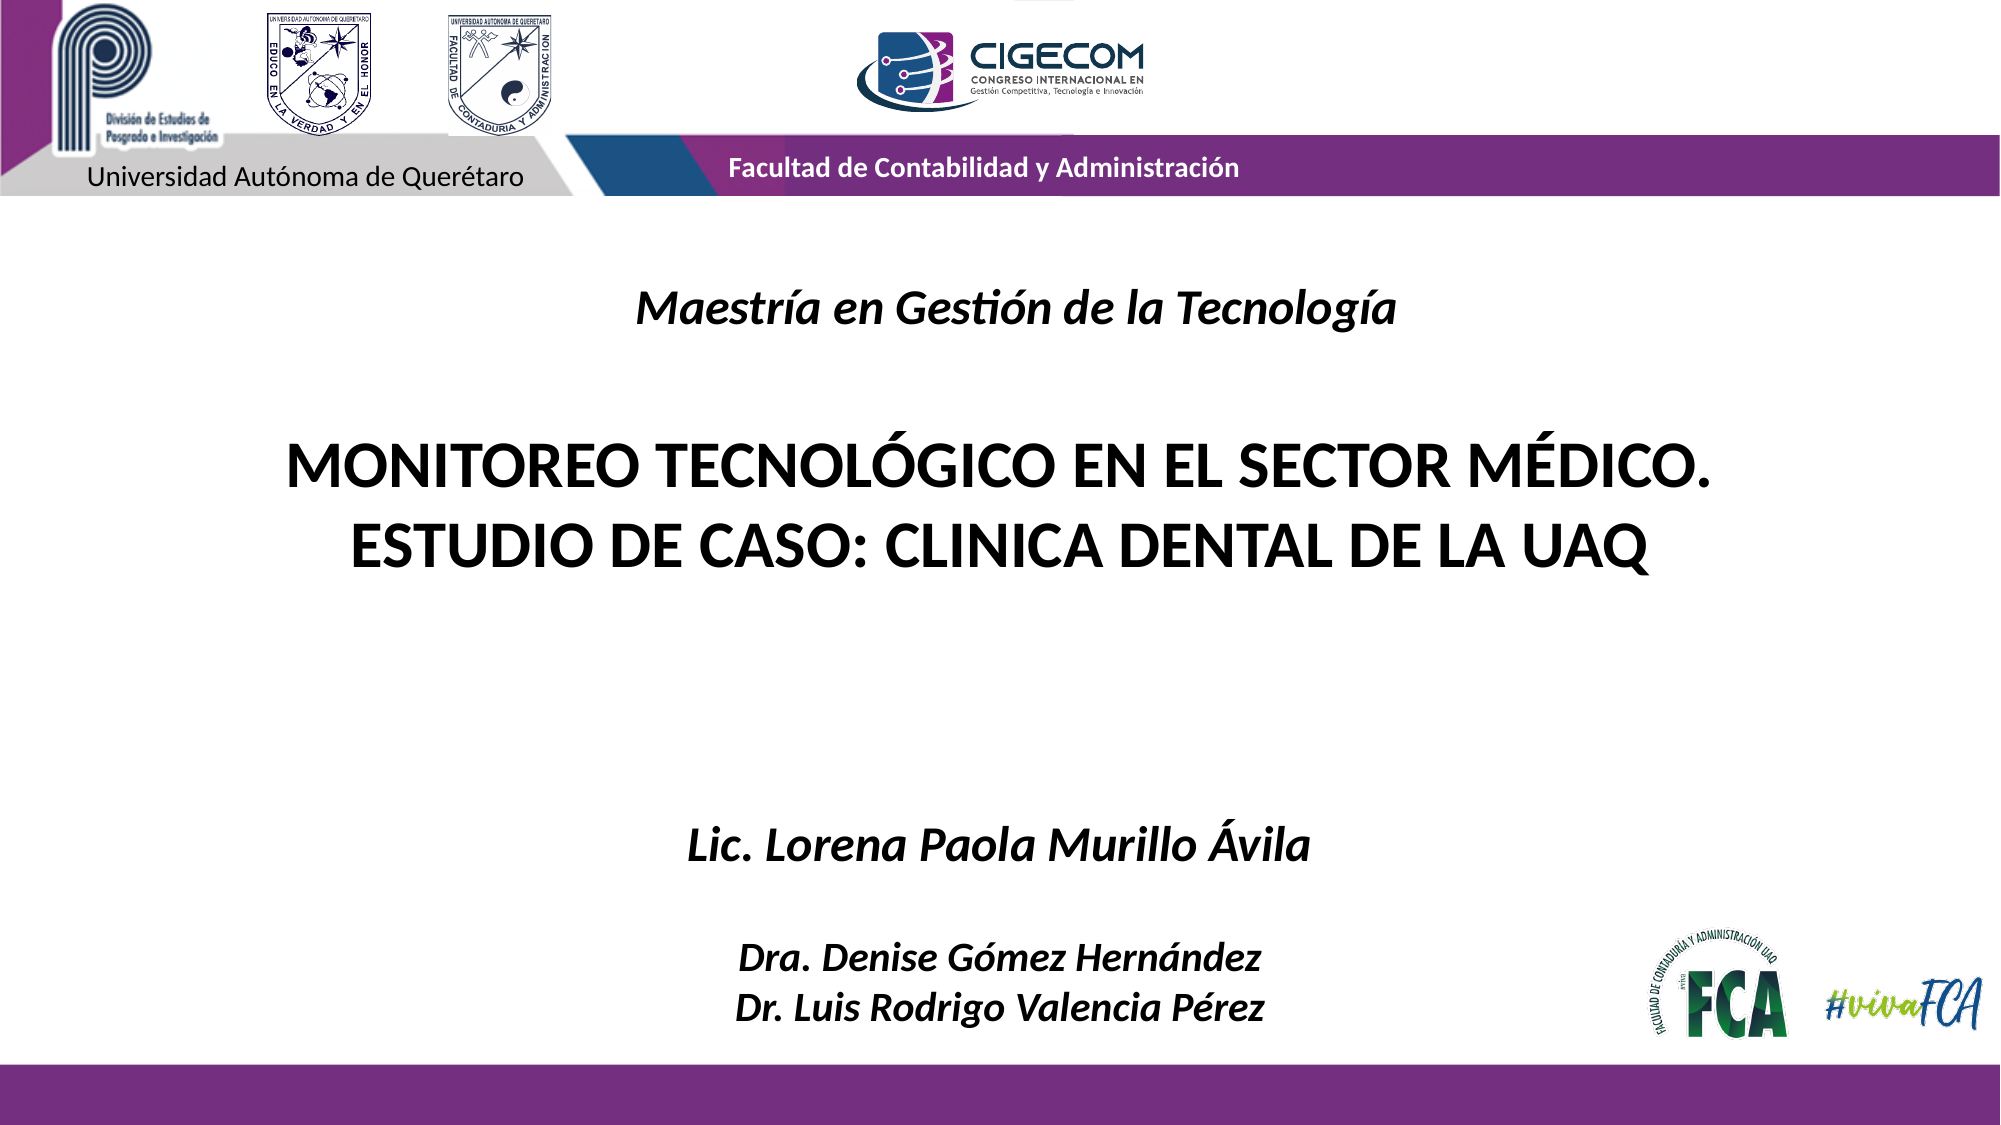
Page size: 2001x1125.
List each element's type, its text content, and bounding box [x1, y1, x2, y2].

text_box Lic. Lorena Paola Murillo Ávila [0, 804, 2000, 879]
text_box [0, 1064, 2000, 1125]
text_box Dra. Denise Gómez Hernández Dr. Luis Rodrigo Valencia Pérez [0, 922, 2000, 1038]
picture [448, 15, 552, 136]
text_box Maestría en Gestión de la Tecnología [16, 267, 2000, 342]
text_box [0, 0, 2000, 201]
picture [856, 32, 1143, 112]
text_box MONITOREO TECNOLÓGICO EN EL SECTOR MÉDICO. ESTUDIO DE CASO: CLINICA DENTAL DE LA UAQ [0, 412, 2000, 588]
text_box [1647, 927, 1984, 1040]
picture [267, 13, 372, 136]
